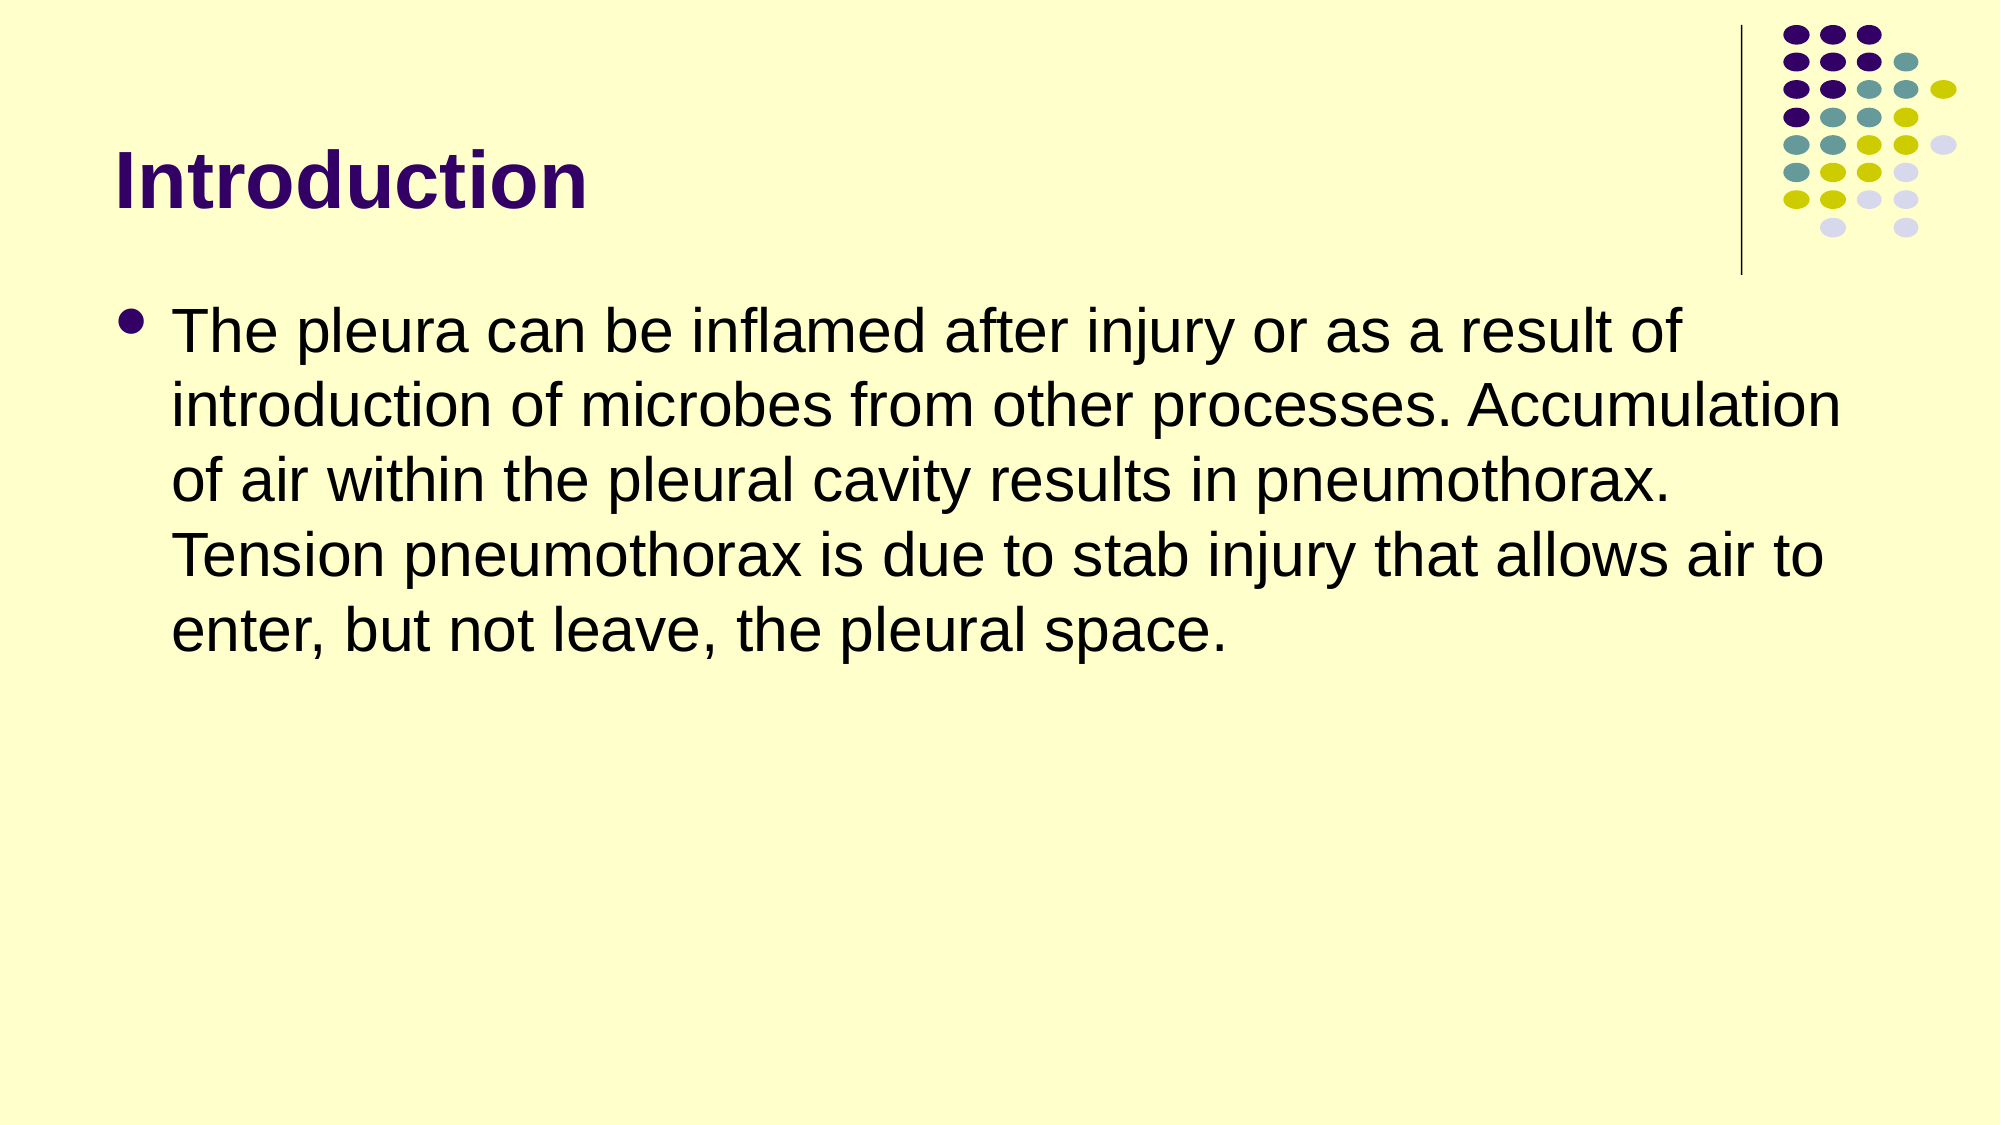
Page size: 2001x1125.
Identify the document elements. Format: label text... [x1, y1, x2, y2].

title Introduction [99, 20, 1750, 233]
list The pleura can be inflamed after injury or as a result of introduction of microbes from other processes. Accumulation of air within the pleural cavity results in pneumothorax. Tension pneumothorax is due to stab injury that allows air to enter, but not leave, the pleural space. [99, 282, 1900, 1006]
